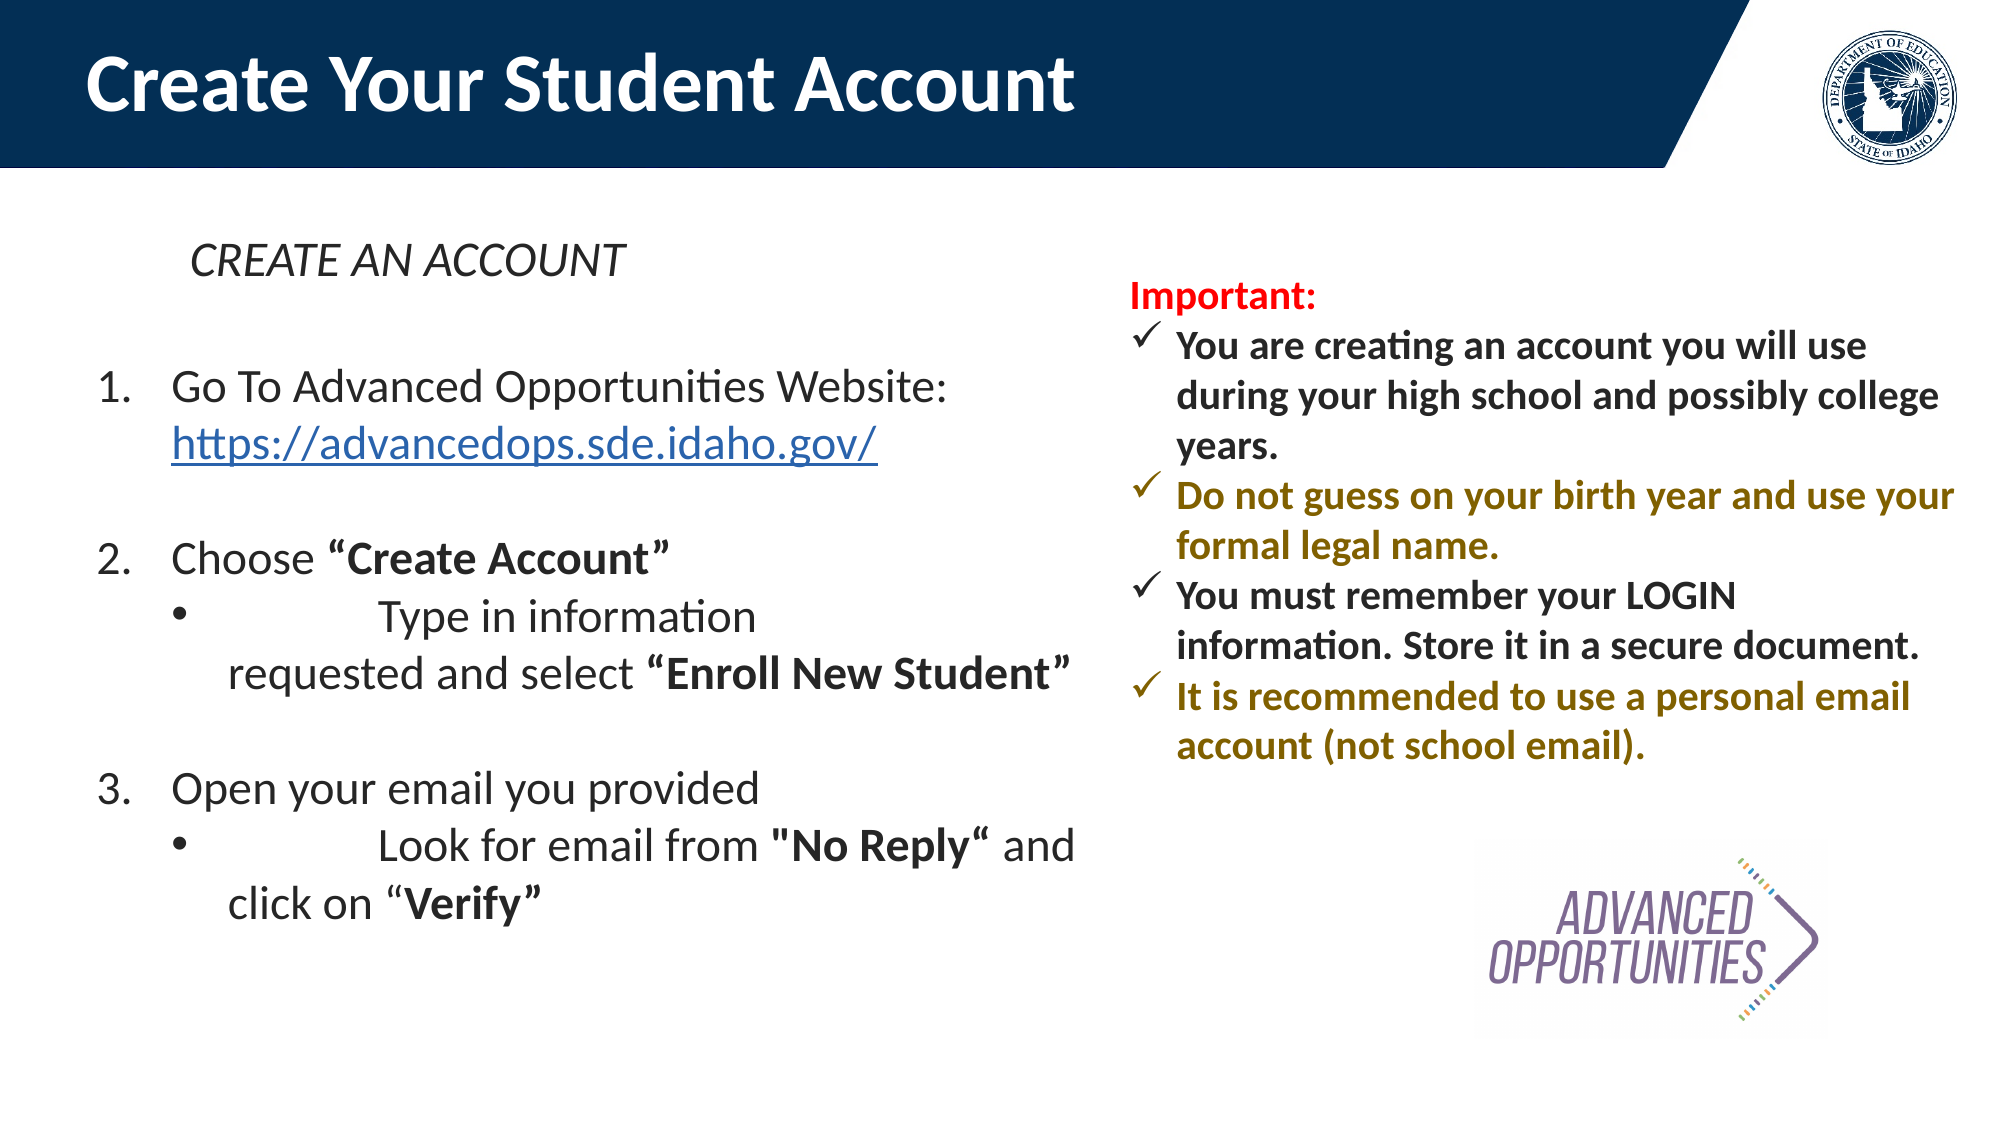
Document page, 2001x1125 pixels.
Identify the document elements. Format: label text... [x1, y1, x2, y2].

picture [1665, 0, 1965, 173]
picture [1474, 839, 1828, 1039]
text_box Important: You are creating an account you will use during your high school and possibly college years. Do not guess on your birth year and use your formal legal name. You must remember your LOGIN information. Store it in a secure document. It is recommended to use a personal email account (not school email). [1114, 260, 1973, 866]
text_box CREATE AN ACCOUNT [174, 218, 713, 294]
title Create Your Student Account [71, 3, 1797, 167]
text_box Go To Advanced Opportunities Website: https://advancedops.sde.idaho.gov/ Choose “Create Account” Type in information requested and select “Enroll New Student” Open your email you provided Look for email from "No Reply“ and click on “Verify” [81, 346, 1108, 982]
